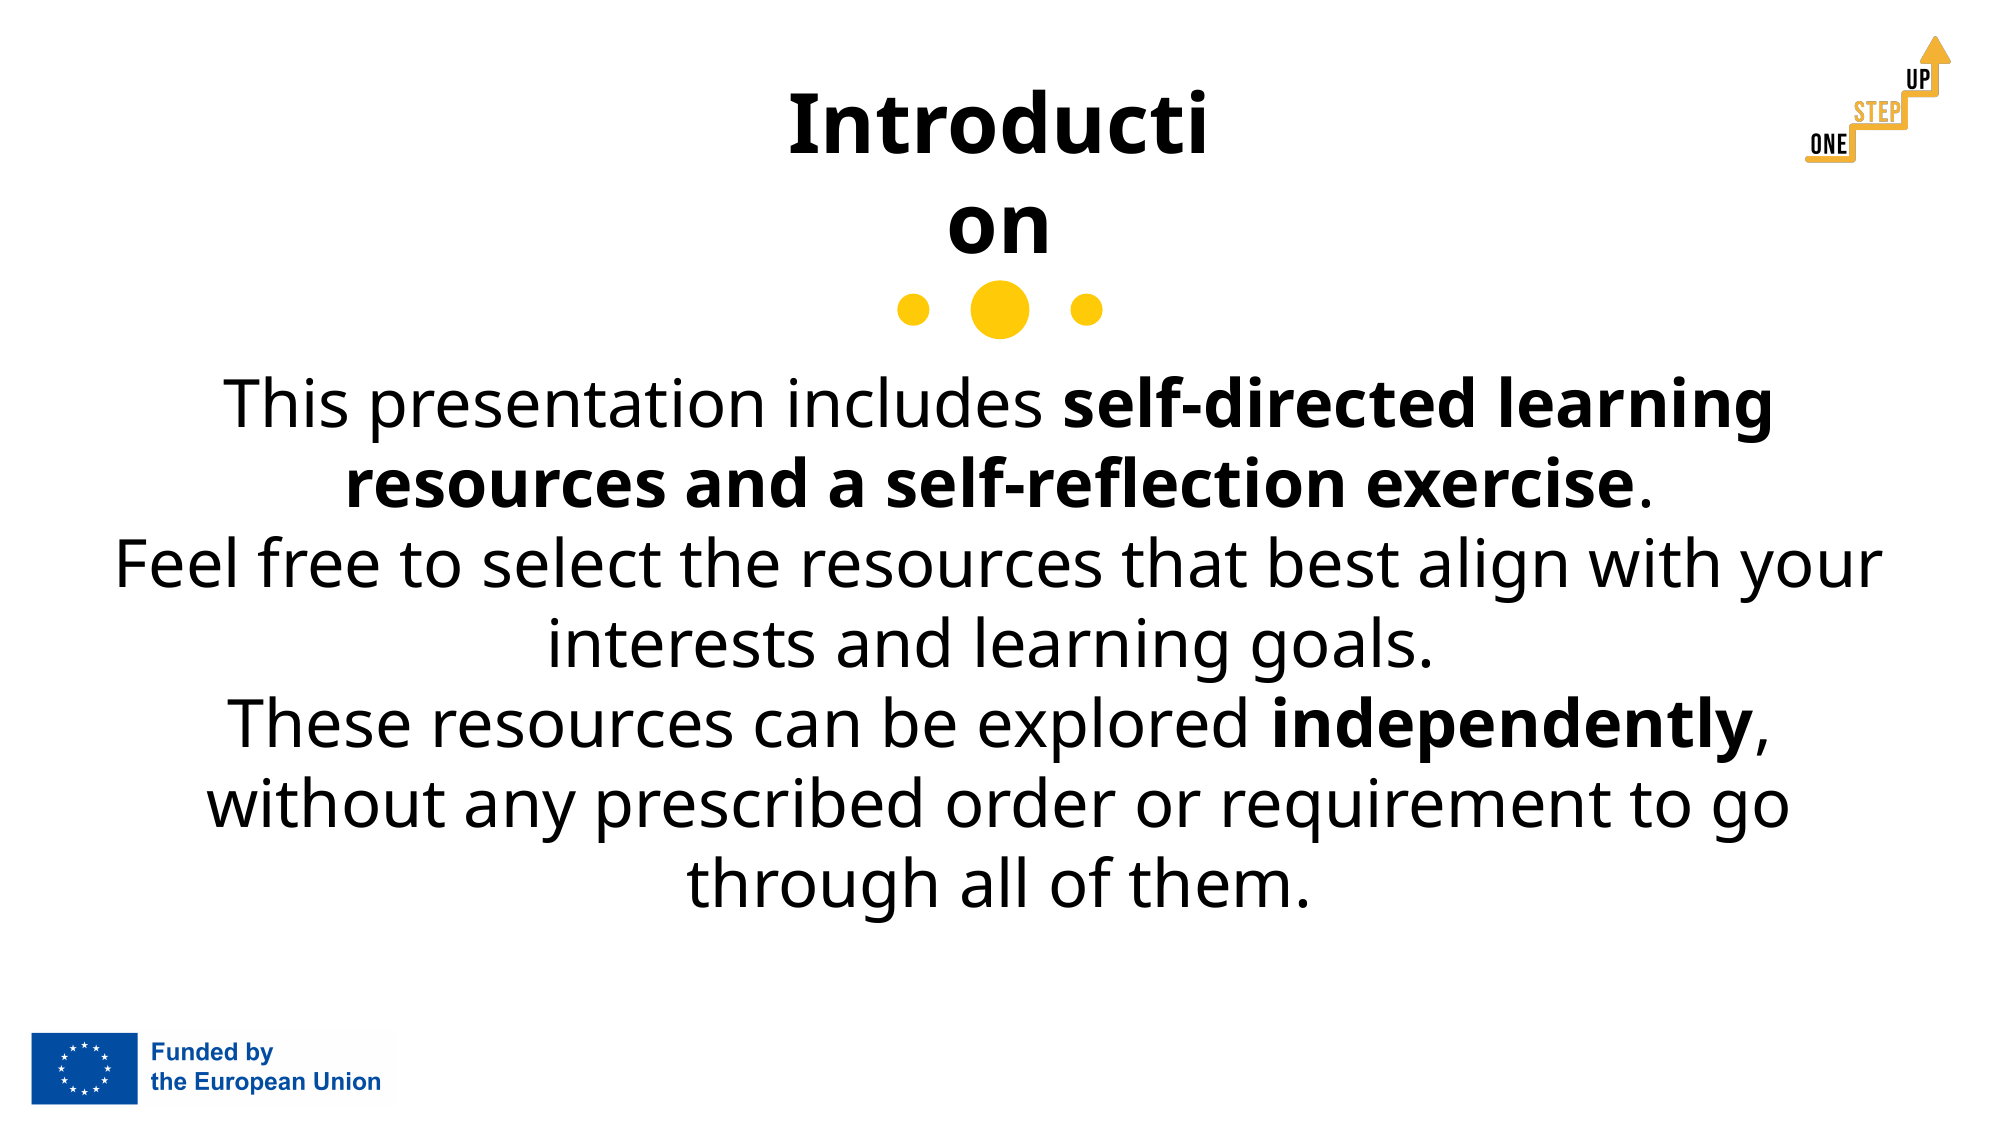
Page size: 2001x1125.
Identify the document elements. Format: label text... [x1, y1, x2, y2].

text_box Introduction [750, 139, 1250, 200]
text_box This presentation includes self-directed learning resources and a self-reflection exercise. Feel free to select the resources that best align with your interests and learning goals. These resources can be explored independently, without any prescribed order or requirement to go through all of them. [88, 430, 1912, 851]
picture [1742, 0, 2000, 201]
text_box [897, 280, 1103, 340]
picture [26, 1030, 396, 1107]
